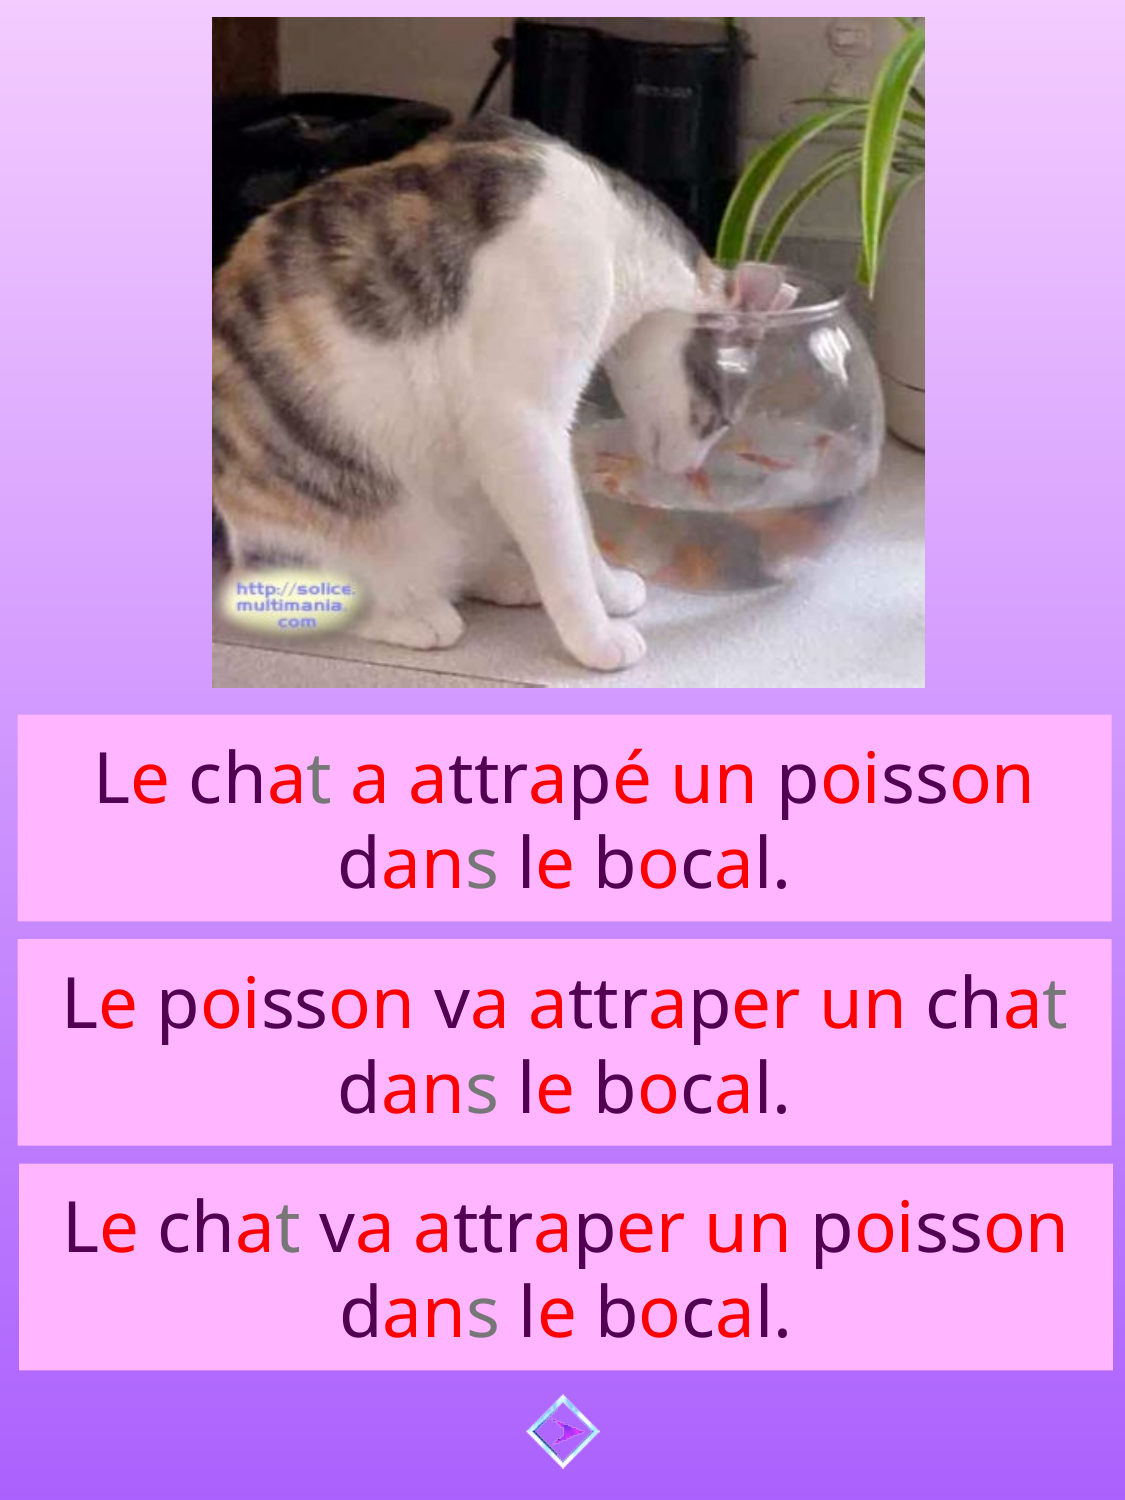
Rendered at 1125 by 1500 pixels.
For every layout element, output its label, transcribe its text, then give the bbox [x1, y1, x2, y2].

picture [524, 1393, 601, 1469]
text_box Le poisson va attraper un chat dans le bocal. [17, 939, 1112, 1146]
picture [212, 17, 926, 688]
text_box Le chat a attrapé un poisson dans le bocal. [17, 714, 1112, 922]
text_box [0, 0, 1125, 1500]
text_box Le chat va attraper un poisson dans le bocal. [19, 1163, 1113, 1371]
